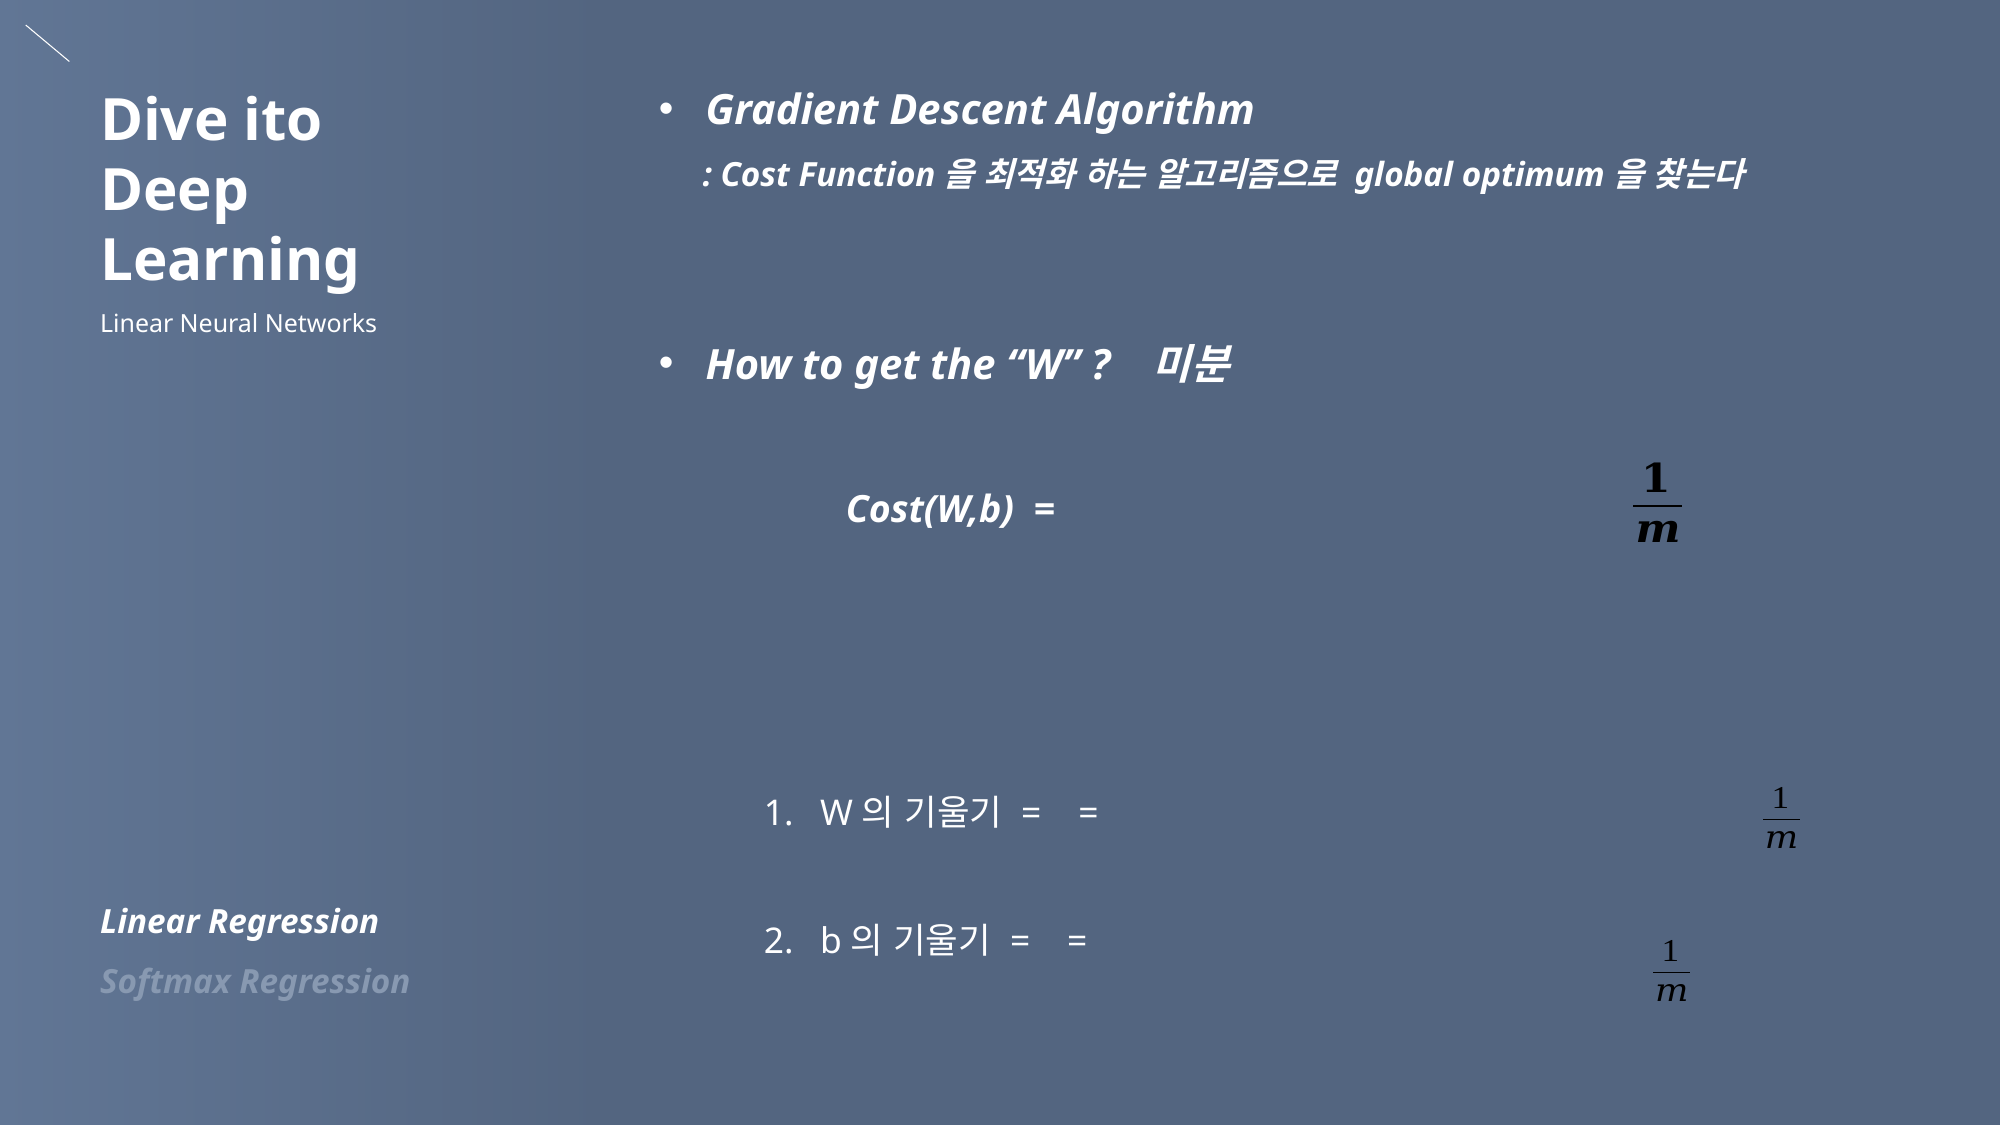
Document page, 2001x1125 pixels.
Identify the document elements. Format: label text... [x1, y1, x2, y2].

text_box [85, 75, 531, 1060]
text_box Gradient Descent Algorithm : Cost Function을 최적화 하는 알고리즘으로 global optimum을 찾는다 How to get the “W” ? 미분 [643, 50, 1943, 523]
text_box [25, 25, 70, 62]
